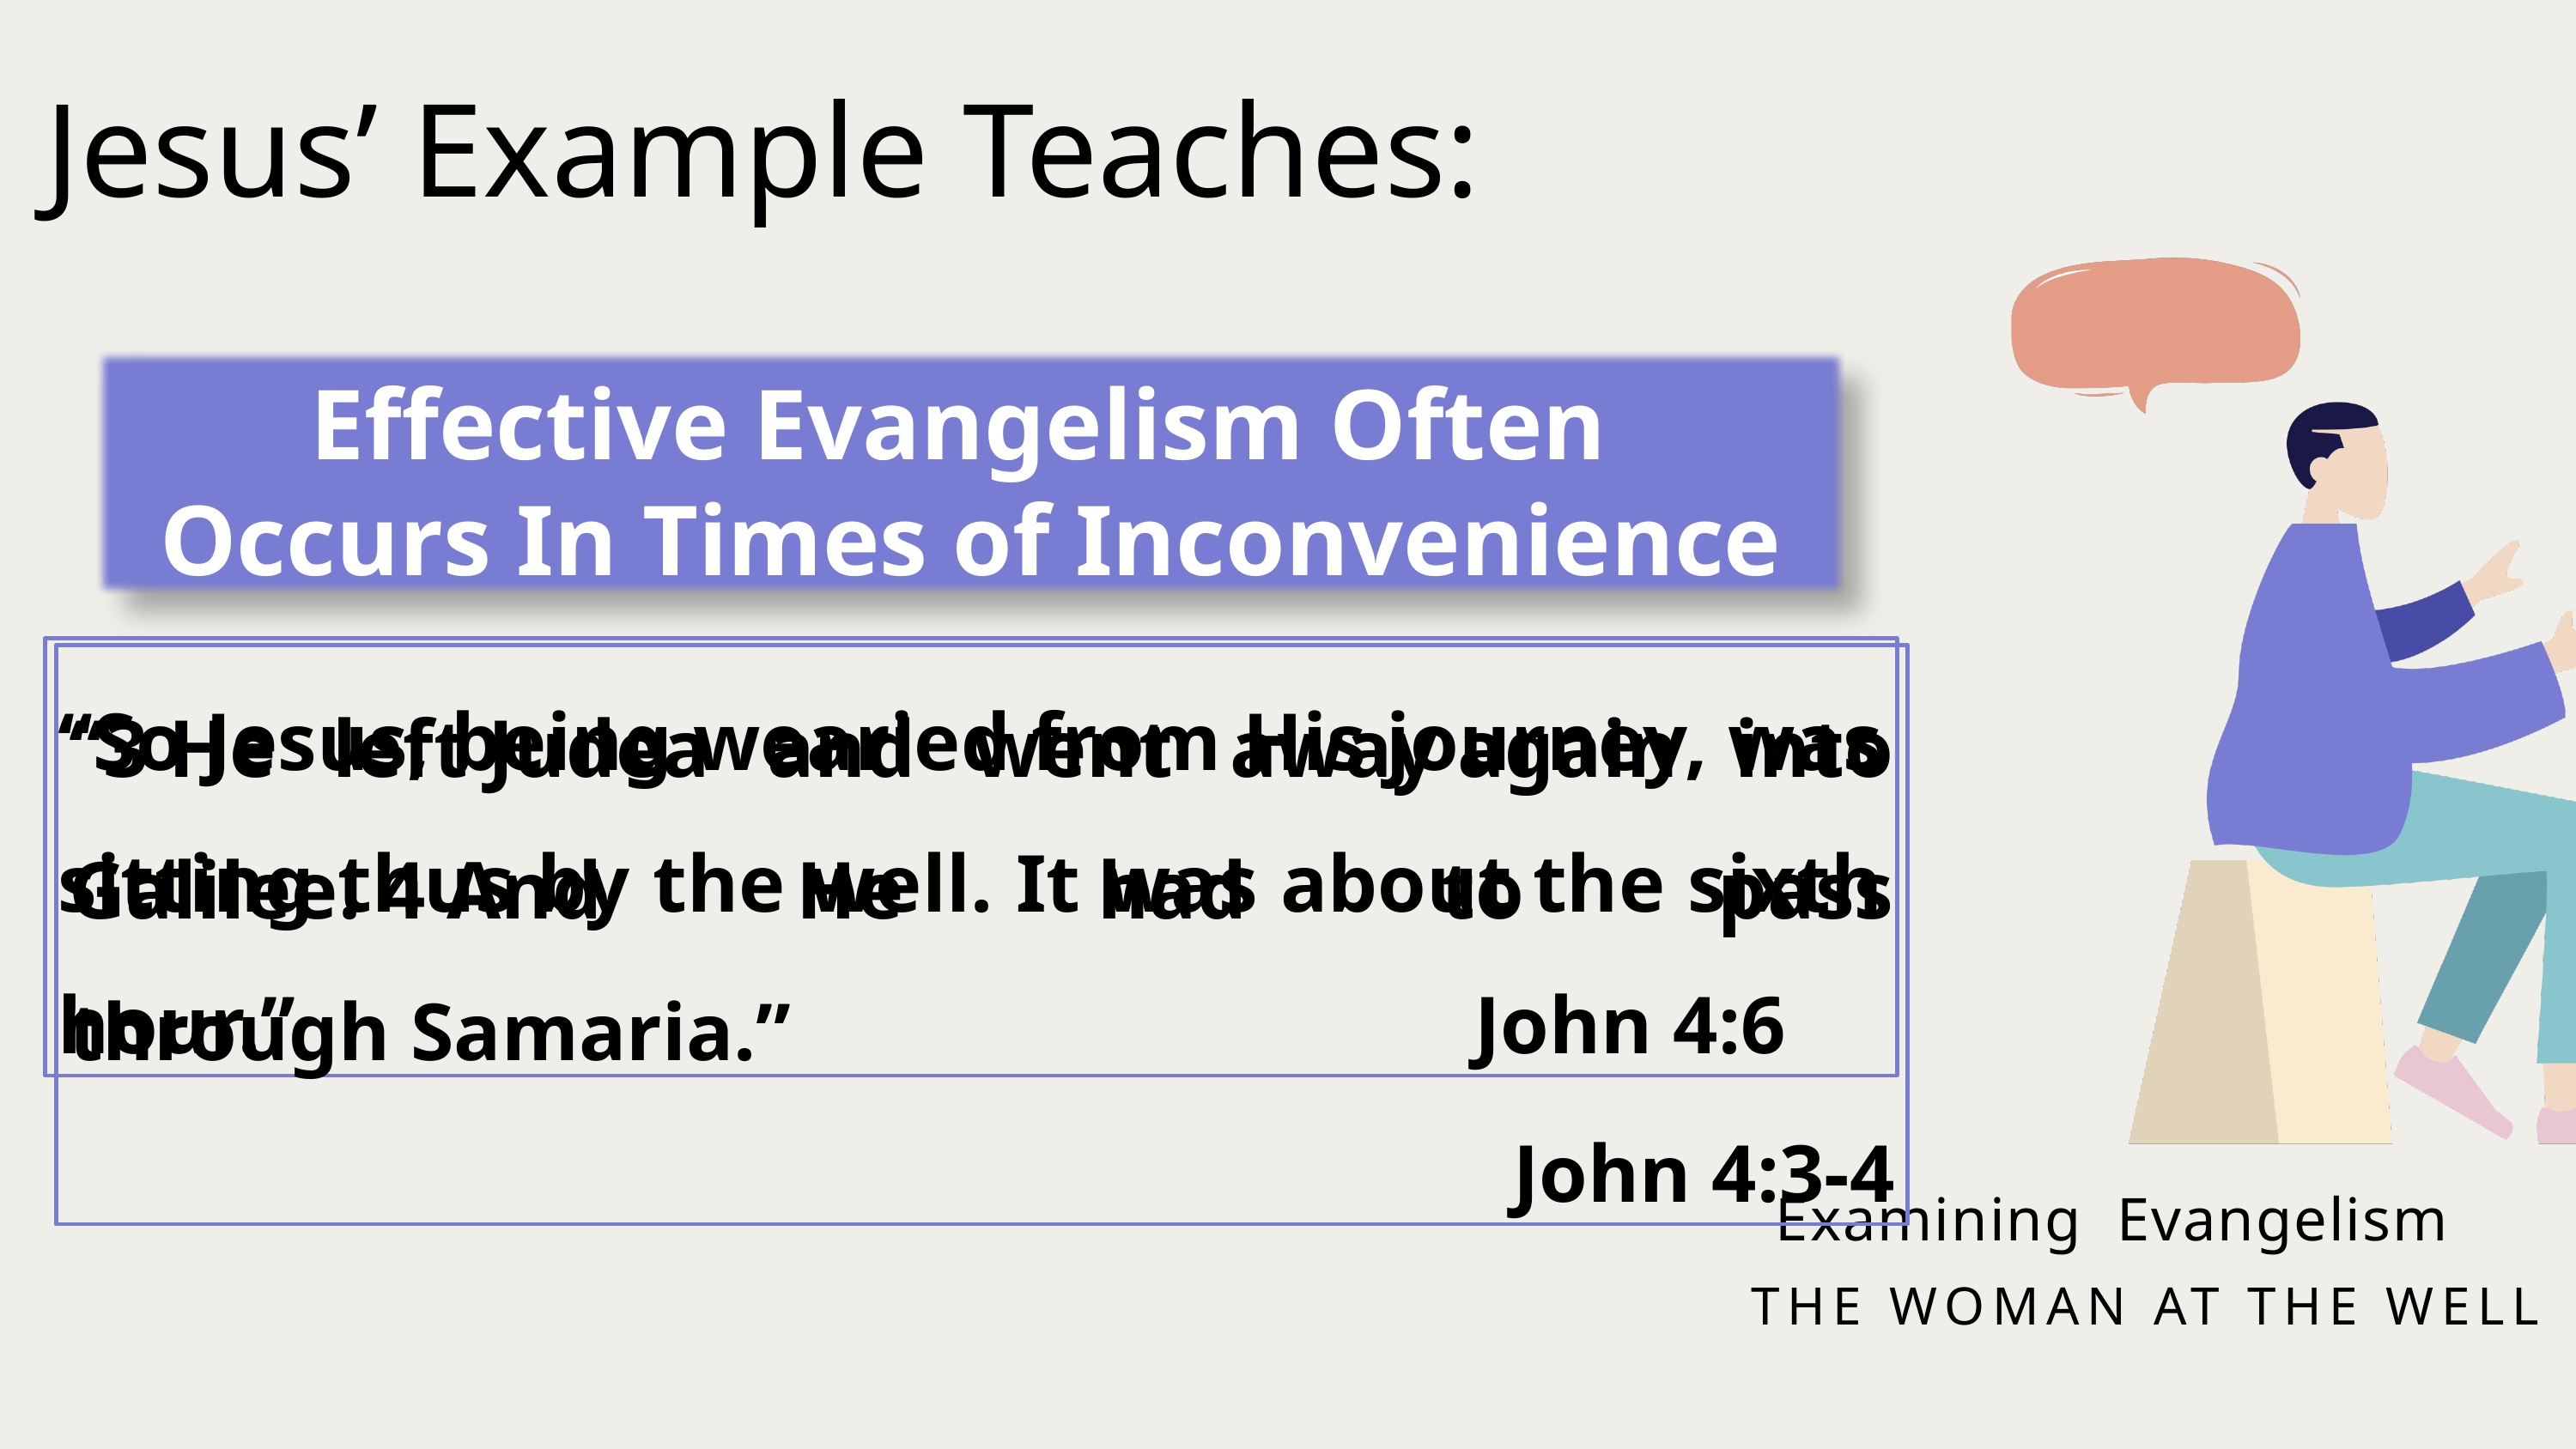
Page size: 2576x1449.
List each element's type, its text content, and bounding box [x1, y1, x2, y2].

text_box “So Jesus, being wearied from His journey, was sitting thus by the well. It was about the sixth hour.” John 4:6 [45, 638, 1898, 1076]
text_box [1979, 336, 2576, 1269]
text_box “3 He left Judea and went away again into Galilee. 4 And He had to pass through Samaria.” John 4:3-4 [56, 645, 1908, 1224]
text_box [1710, 1270, 2576, 1412]
text_box Jesus’ Example Teaches: [32, 62, 2008, 229]
text_box [2011, 258, 2300, 415]
text_box Effective Evangelism Often Occurs In Times of Inconvenience [111, 364, 1834, 583]
text_box Examining Evangelism [1775, 1169, 2537, 1253]
